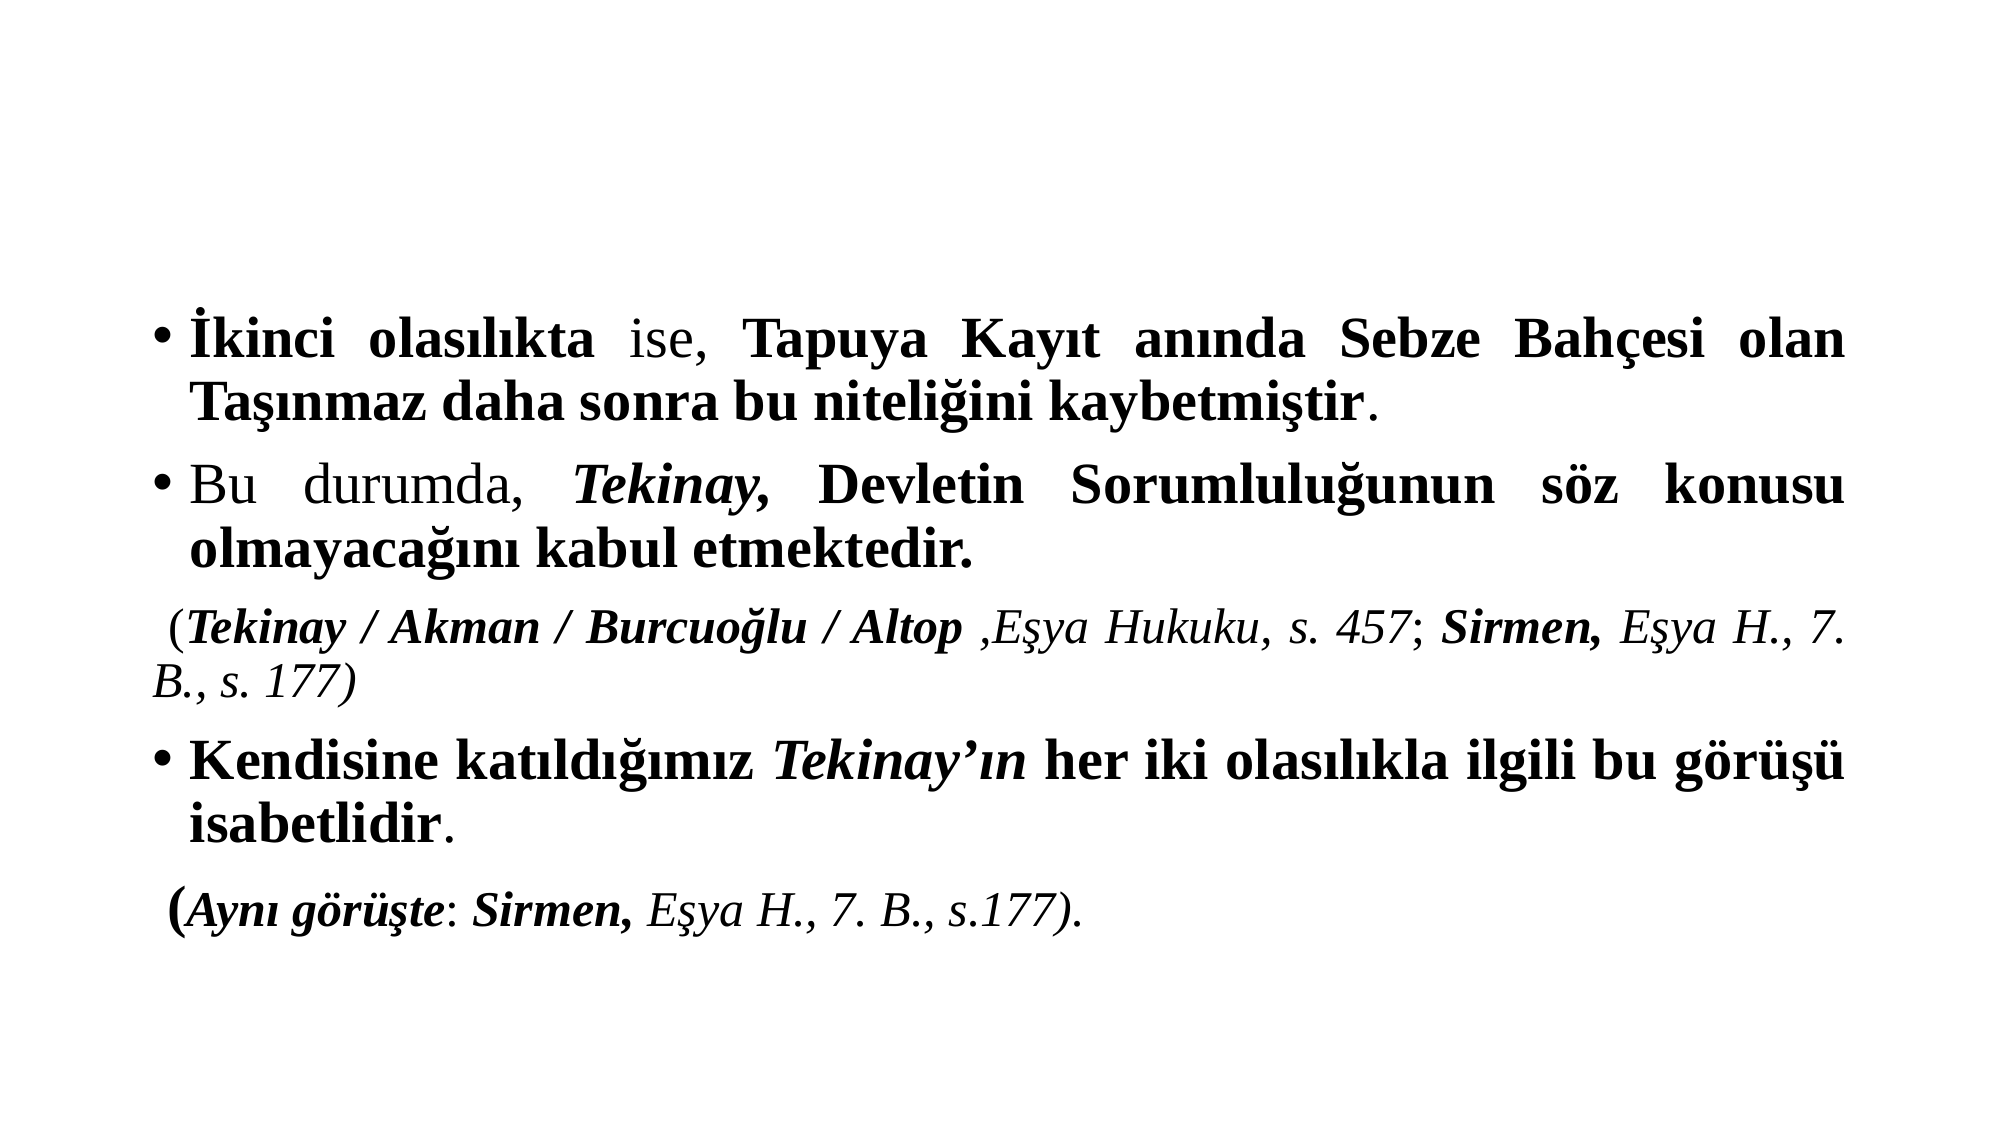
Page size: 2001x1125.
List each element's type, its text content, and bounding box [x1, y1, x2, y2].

list İkinci olasılıkta ise, Tapuya Kayıt anında Sebze Bahçesi olan Taşınmaz daha sonra bu niteliğini kaybetmiştir. Bu durumda, Tekinay, Devletin Sorumluluğunun söz konusu olmayacağını kabul etmektedir. (Tekinay / Akman / Burcuoğlu / Altop ,Eşya Hukuku, s. 457; Sirmen, Eşya H., 7. B., s. 177) Kendisine katıldığımız Tekinay’ın her iki olasılıkla ilgili bu görüşü isabetlidir. (Aynı görüşte: Sirmen, Eşya H., 7. B., s.177). [137, 299, 1863, 1014]
